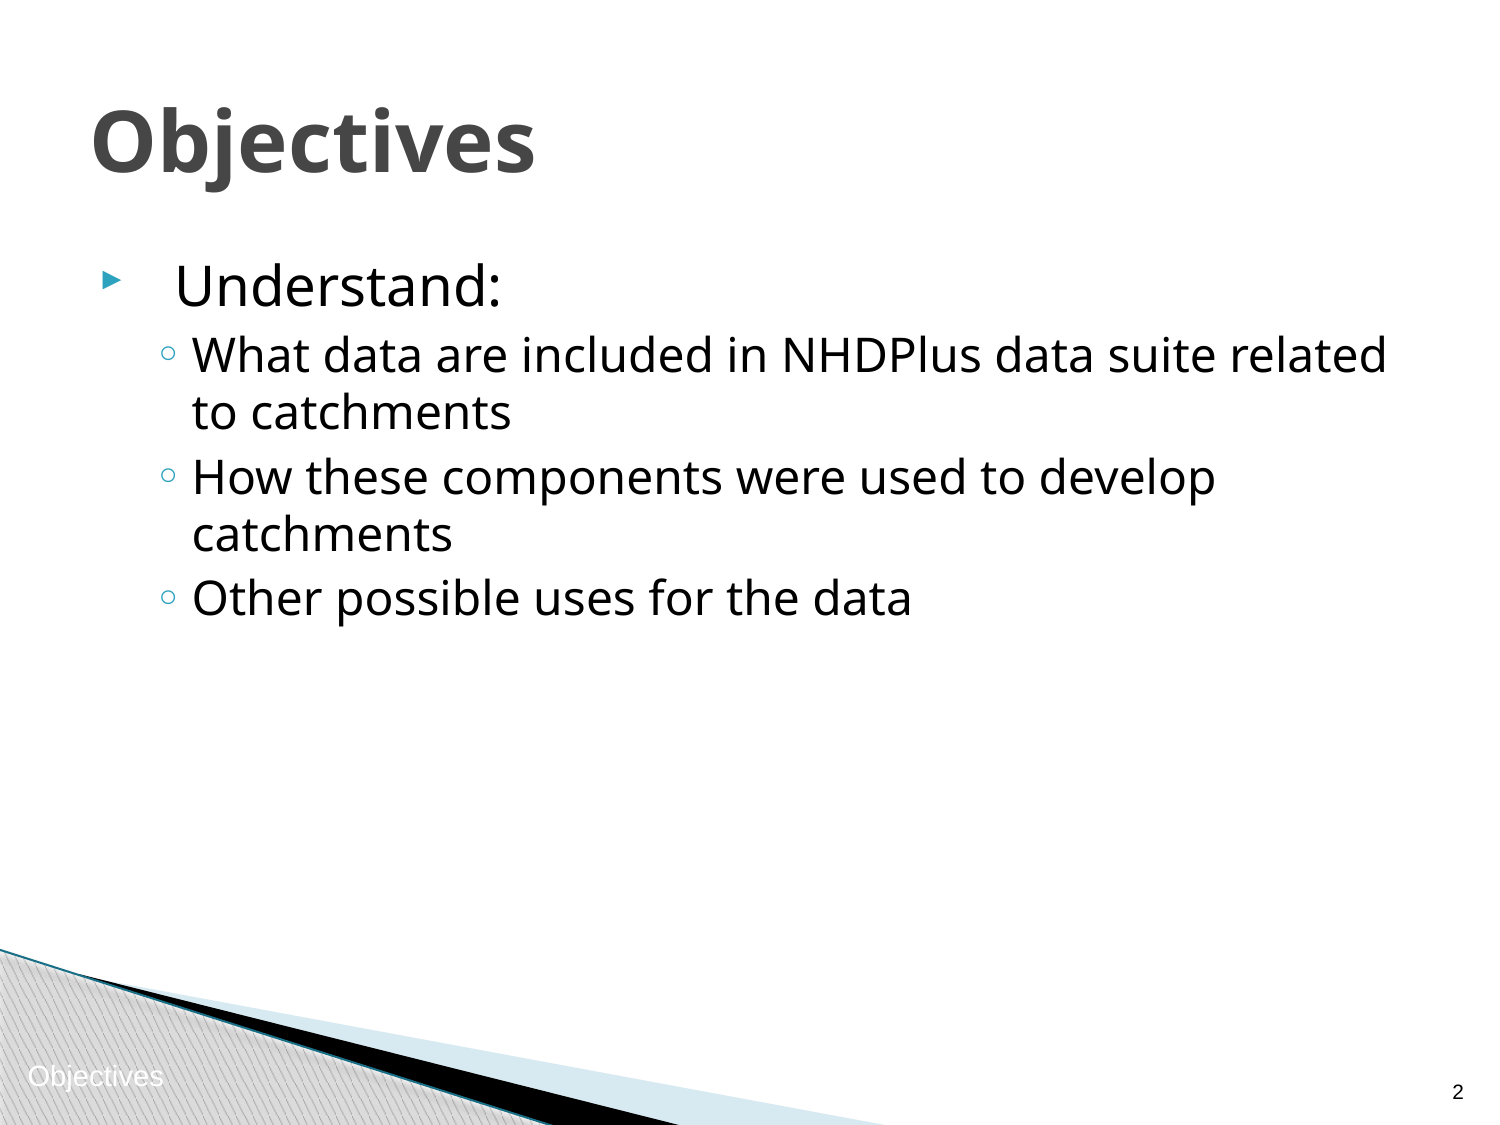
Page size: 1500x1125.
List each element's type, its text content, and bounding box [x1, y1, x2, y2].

title Objectives [75, 45, 1425, 233]
list Understand: What data are included in NHDPlus data suite related to catchments How these components were used to develop catchments Other possible uses for the data [75, 243, 1425, 986]
slide_number 1 [1418, 1051, 1479, 1112]
text_box Objectives [12, 1049, 180, 1100]
